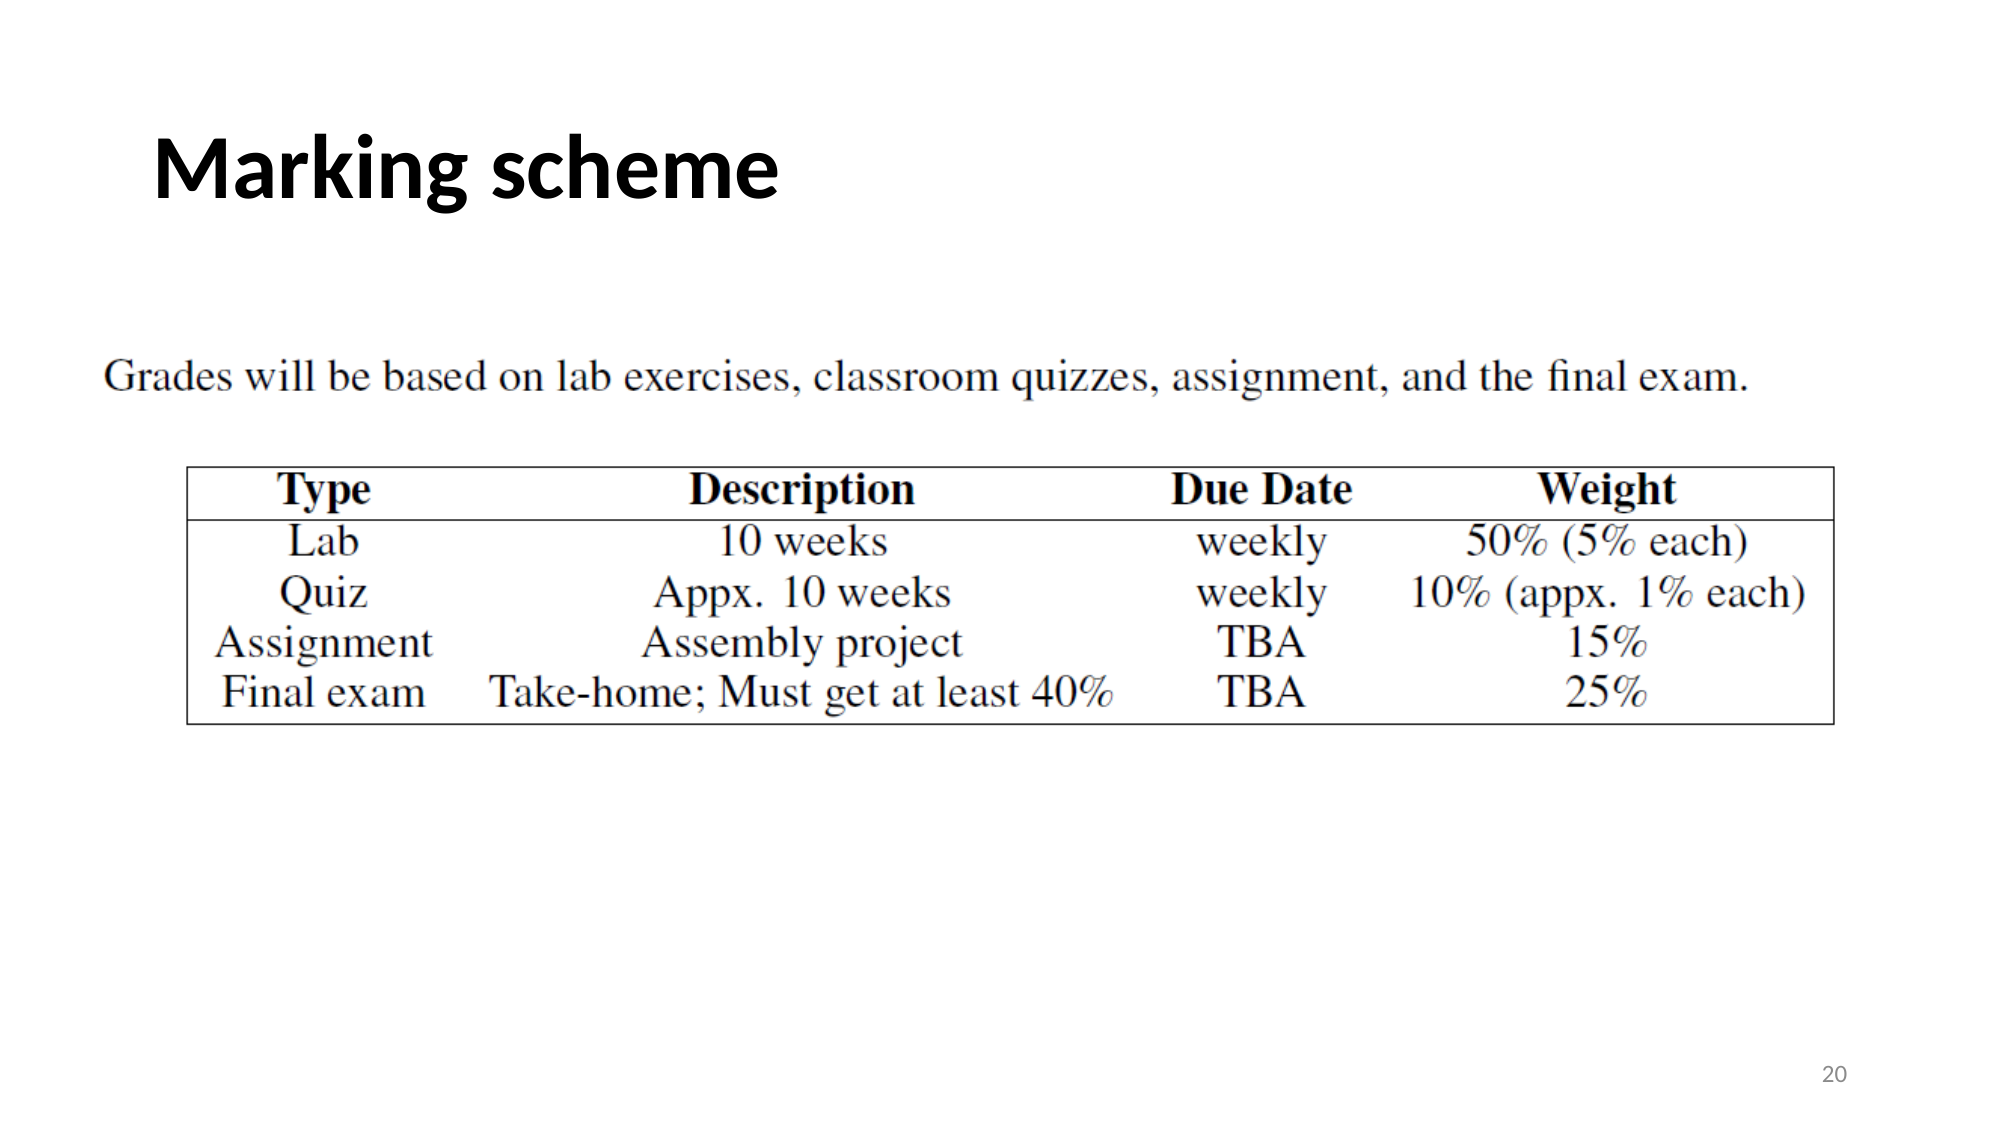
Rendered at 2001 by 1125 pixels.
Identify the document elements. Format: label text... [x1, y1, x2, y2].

title Marking scheme [137, 59, 1863, 278]
picture [66, 329, 1849, 759]
slide_number 20 [1412, 1042, 1863, 1103]
